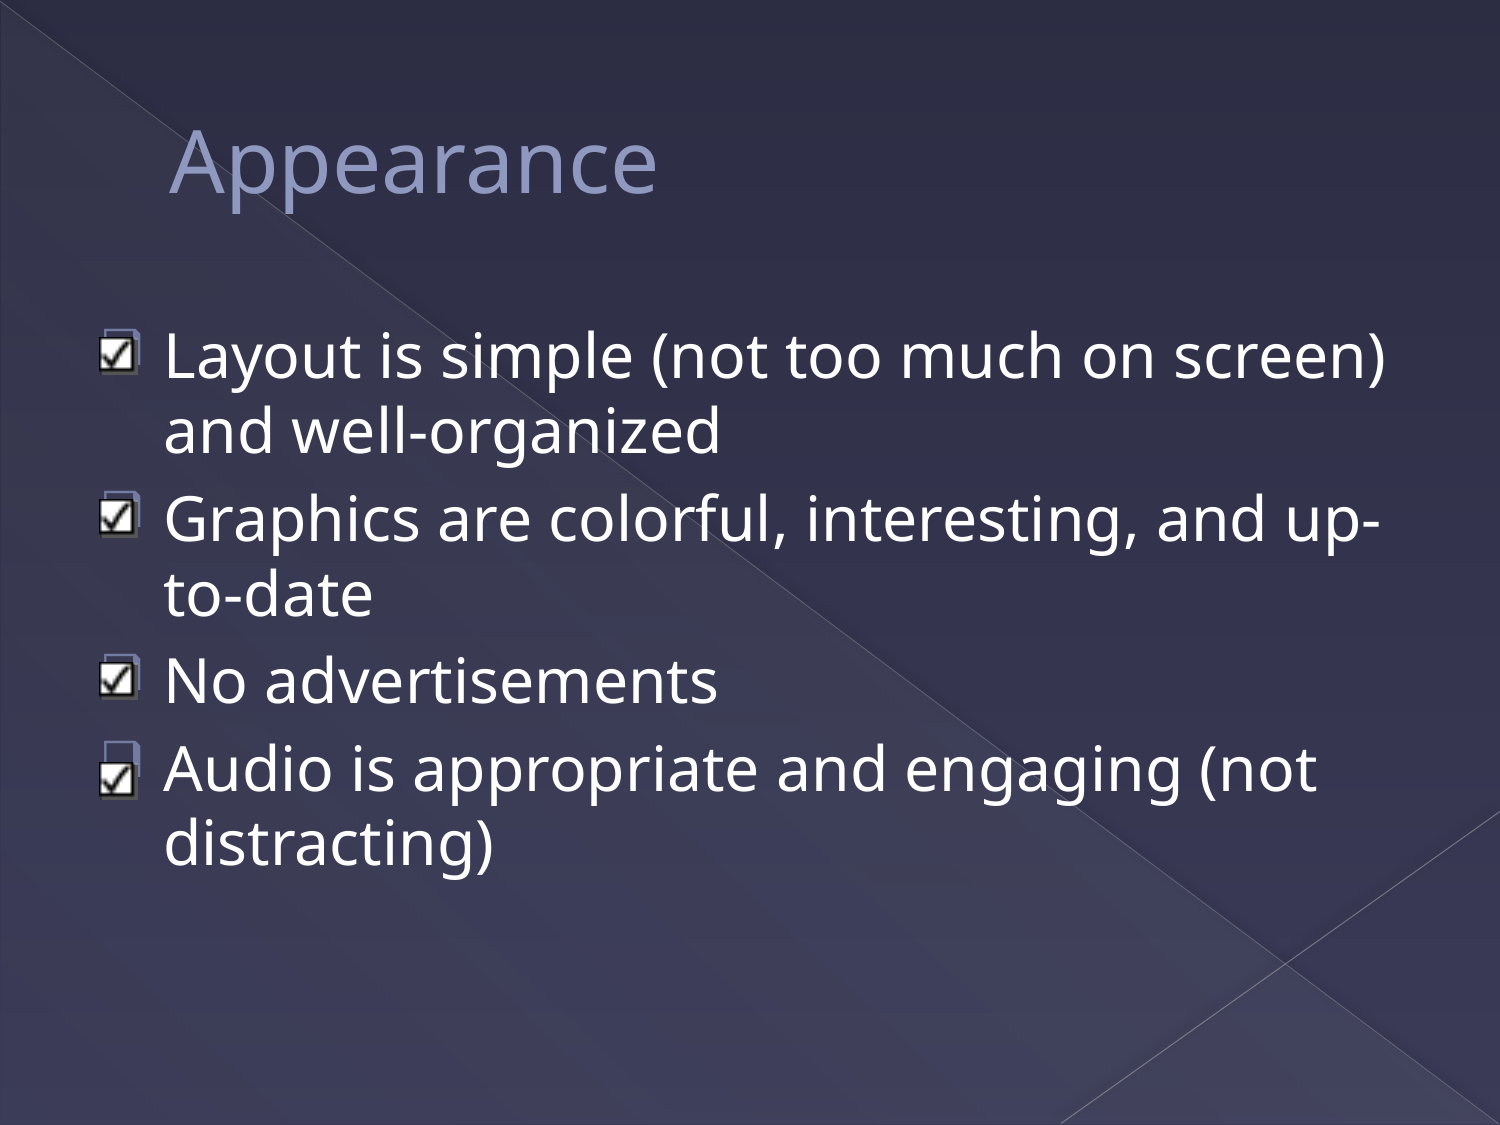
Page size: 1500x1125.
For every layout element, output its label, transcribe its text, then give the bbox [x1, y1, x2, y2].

title Appearance [75, 43, 1425, 274]
picture [99, 499, 138, 538]
list Layout is simple (not too much on screen) and well-organized Graphics are colorful, interesting, and up-to-date No advertisements Audio is appropriate and engaging (not distracting) [75, 308, 1425, 1059]
picture [99, 662, 138, 701]
picture [99, 337, 138, 376]
picture [99, 762, 138, 801]
